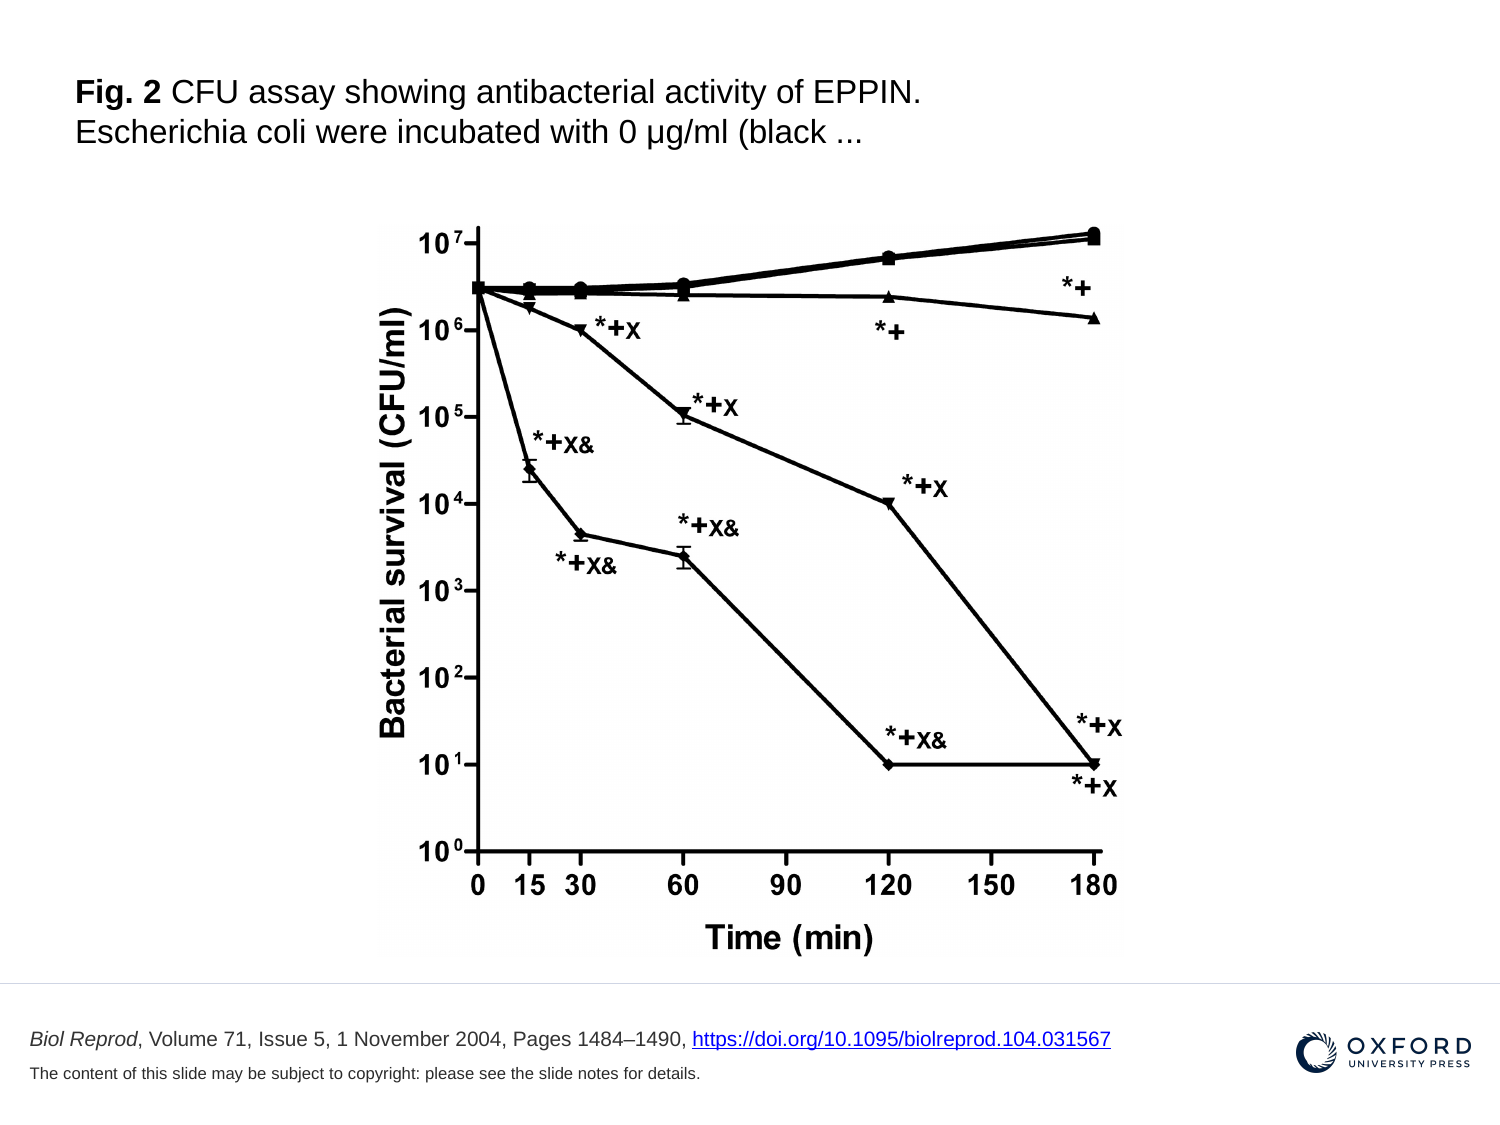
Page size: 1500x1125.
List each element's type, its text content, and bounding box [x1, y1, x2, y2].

picture [1296, 1032, 1471, 1073]
title Fig. 2 CFU assay showing antibacterial activity of EPPIN. Escherichia coli were incubated with 0 μg/ml (black ... [75, 69, 1078, 171]
footer Biol Reprod, Volume 71, Issue 5, 1 November 2004, Pages 1484–1490, https://doi.org/10.1095/biolreprod.104.031567 The content of this slide may be subject to copyright: please see the slide notes for details. [0, 983, 1260, 1125]
picture [376, 224, 1124, 957]
